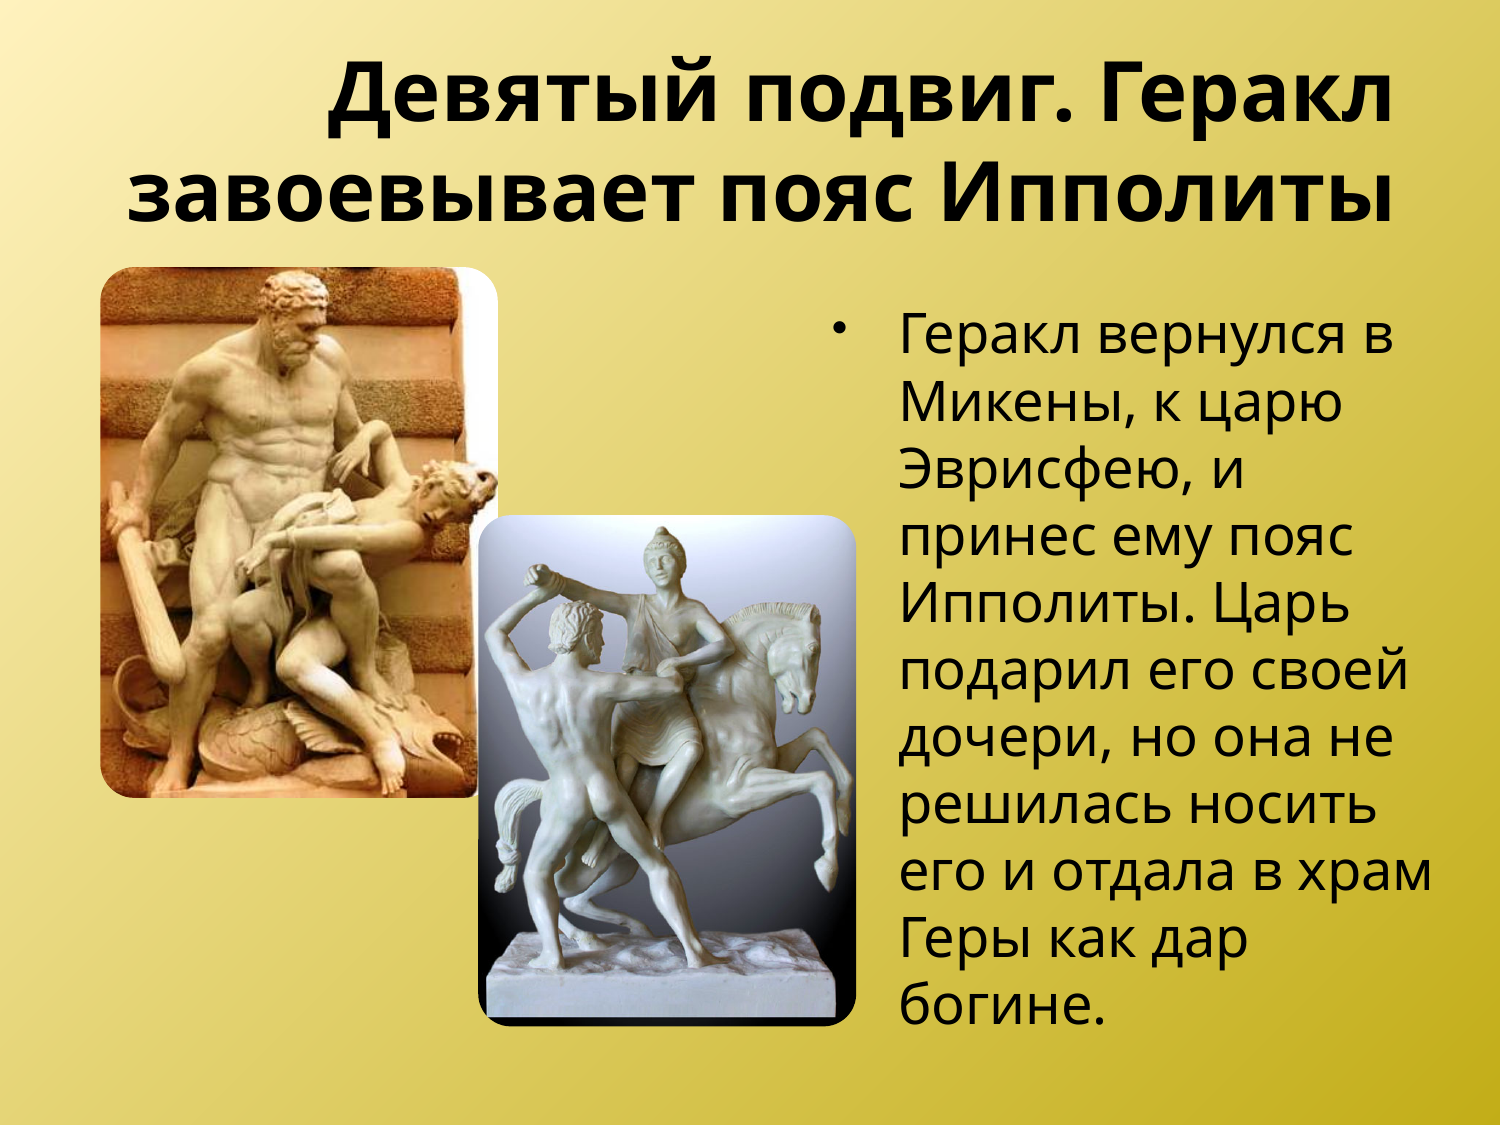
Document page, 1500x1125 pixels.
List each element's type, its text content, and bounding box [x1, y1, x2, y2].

title Девятый подвиг. Геракл завоевывает пояс Ипполиты [53, 44, 1412, 233]
list Геракл вернулся в Микены, к царю Эврисфею, и принес ему пояс Ипполиты. Царь подарил его своей дочери, но она не решилась носить его и отдала в храм Геры как дар богине. [797, 290, 1459, 1047]
picture [100, 266, 499, 799]
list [478, 514, 857, 1027]
